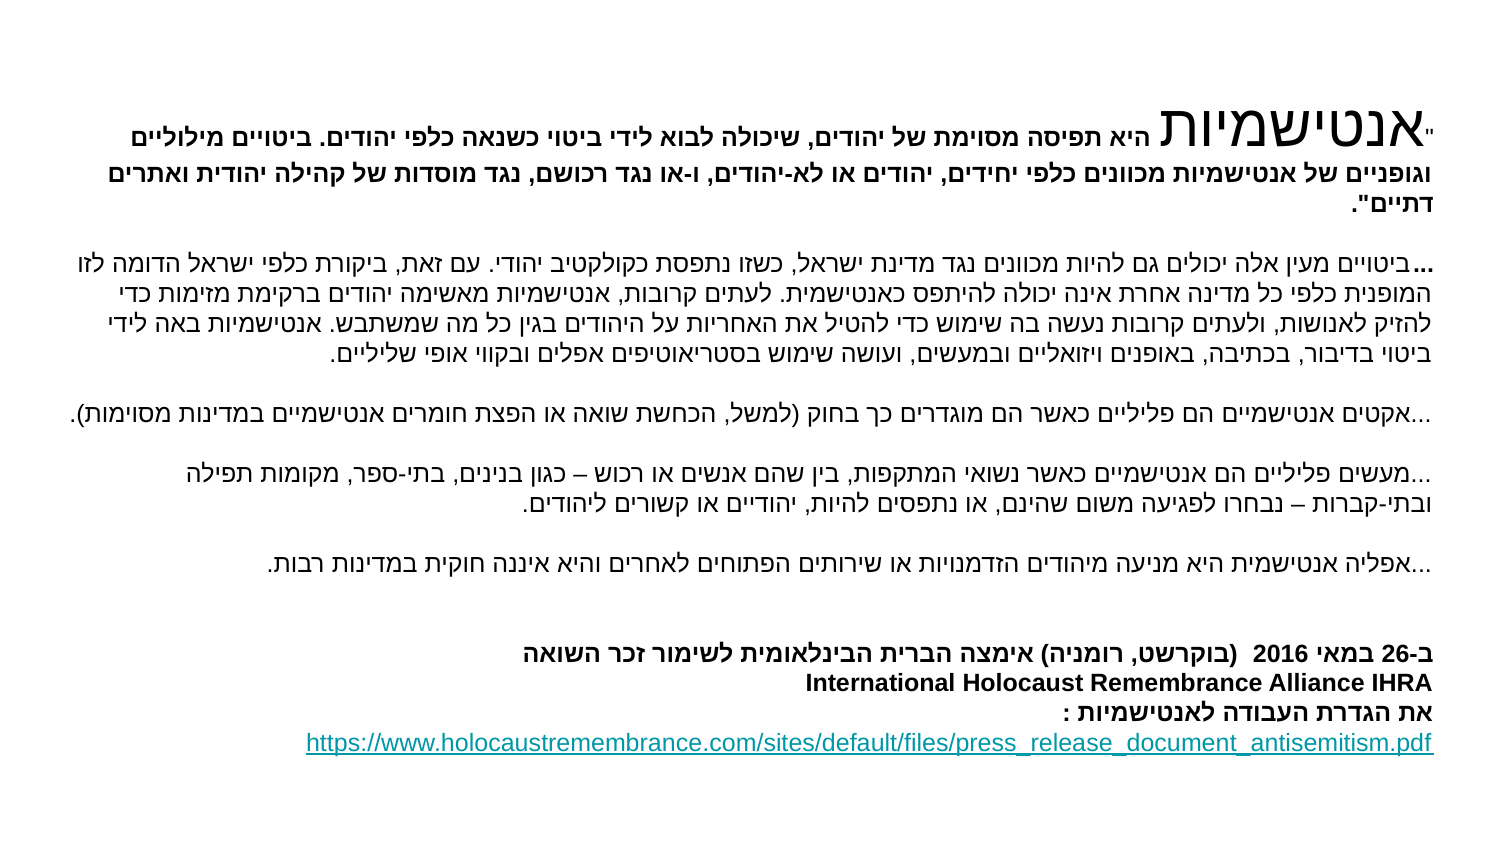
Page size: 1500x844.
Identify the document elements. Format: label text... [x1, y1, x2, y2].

title "אנטישמיות היא תפיסה מסוימת של יהודים, שיכולה לבוא לידי ביטוי כשנאה כלפי יהודים. ביטויים מילוליים וגופניים של אנטישמיות מכוונים כלפי יחידים, יהודים או לא-יהודים, ו-או נגד רכושם, נגד מוסדות של קהילה יהודית ואתרים דתיים". ...ביטויים מעין אלה יכולים גם להיות מכוונים נגד מדינת ישראל, כשזו נתפסת כקולקטיב יהודי. עם זאת, ביקורת כלפי ישראל הדומה לזו המופנית כלפי כל מדינה אחרת אינה יכולה להיתפס כאנטישמית. לעתים קרובות, אנטישמיות מאשימה יהודים ברקימת מזימות כדי להזיק לאנושות, ולעתים קרובות נעשה בה שימוש כדי להטיל את האחריות על היהודים בגין כל מה שמשתבש. אנטישמיות באה לידי ביטוי בדיבור, בכתיבה, באופנים ויזואליים ובמעשים, ועושה שימוש בסטריאוטיפים אפלים ובקווי אופי שליליים. ...אקטים אנטישמיים הם פליליים כאשר הם מוגדרים כך בחוק (למשל, הכחשת שואה או הפצת חומרים אנטישמיים במדינות מסוימות). ...מעשים פליליים הם אנטישמיים כאשר נשואי המתקפות, בין שהם אנשים או רכוש – כגון בנינים, בתי-ספר, מקומות תפילה ובתי-קברות – נבחרו לפגיעה משום שהינם, או נתפסים להיות, יהודיים או קשורים ליהודים. ...אפליה אנטישמית היא מניעה מיהודים הזדמנויות או שירותים הפתוחים לאחרים והיא איננה חוקית במדינות רבות. ב-26 במאי 2016 (בוקרשט, רומניה) אימצה הברית הבינלאומית לשימור זכר השואה International Holocaust Remembrance Alliance IHRA את הגדרת העבודה לאנטישמיות : https://www.holocaustremembrance.com/sites/default/files/press_release_document_antisemitism.pdf [51, 72, 1449, 788]
